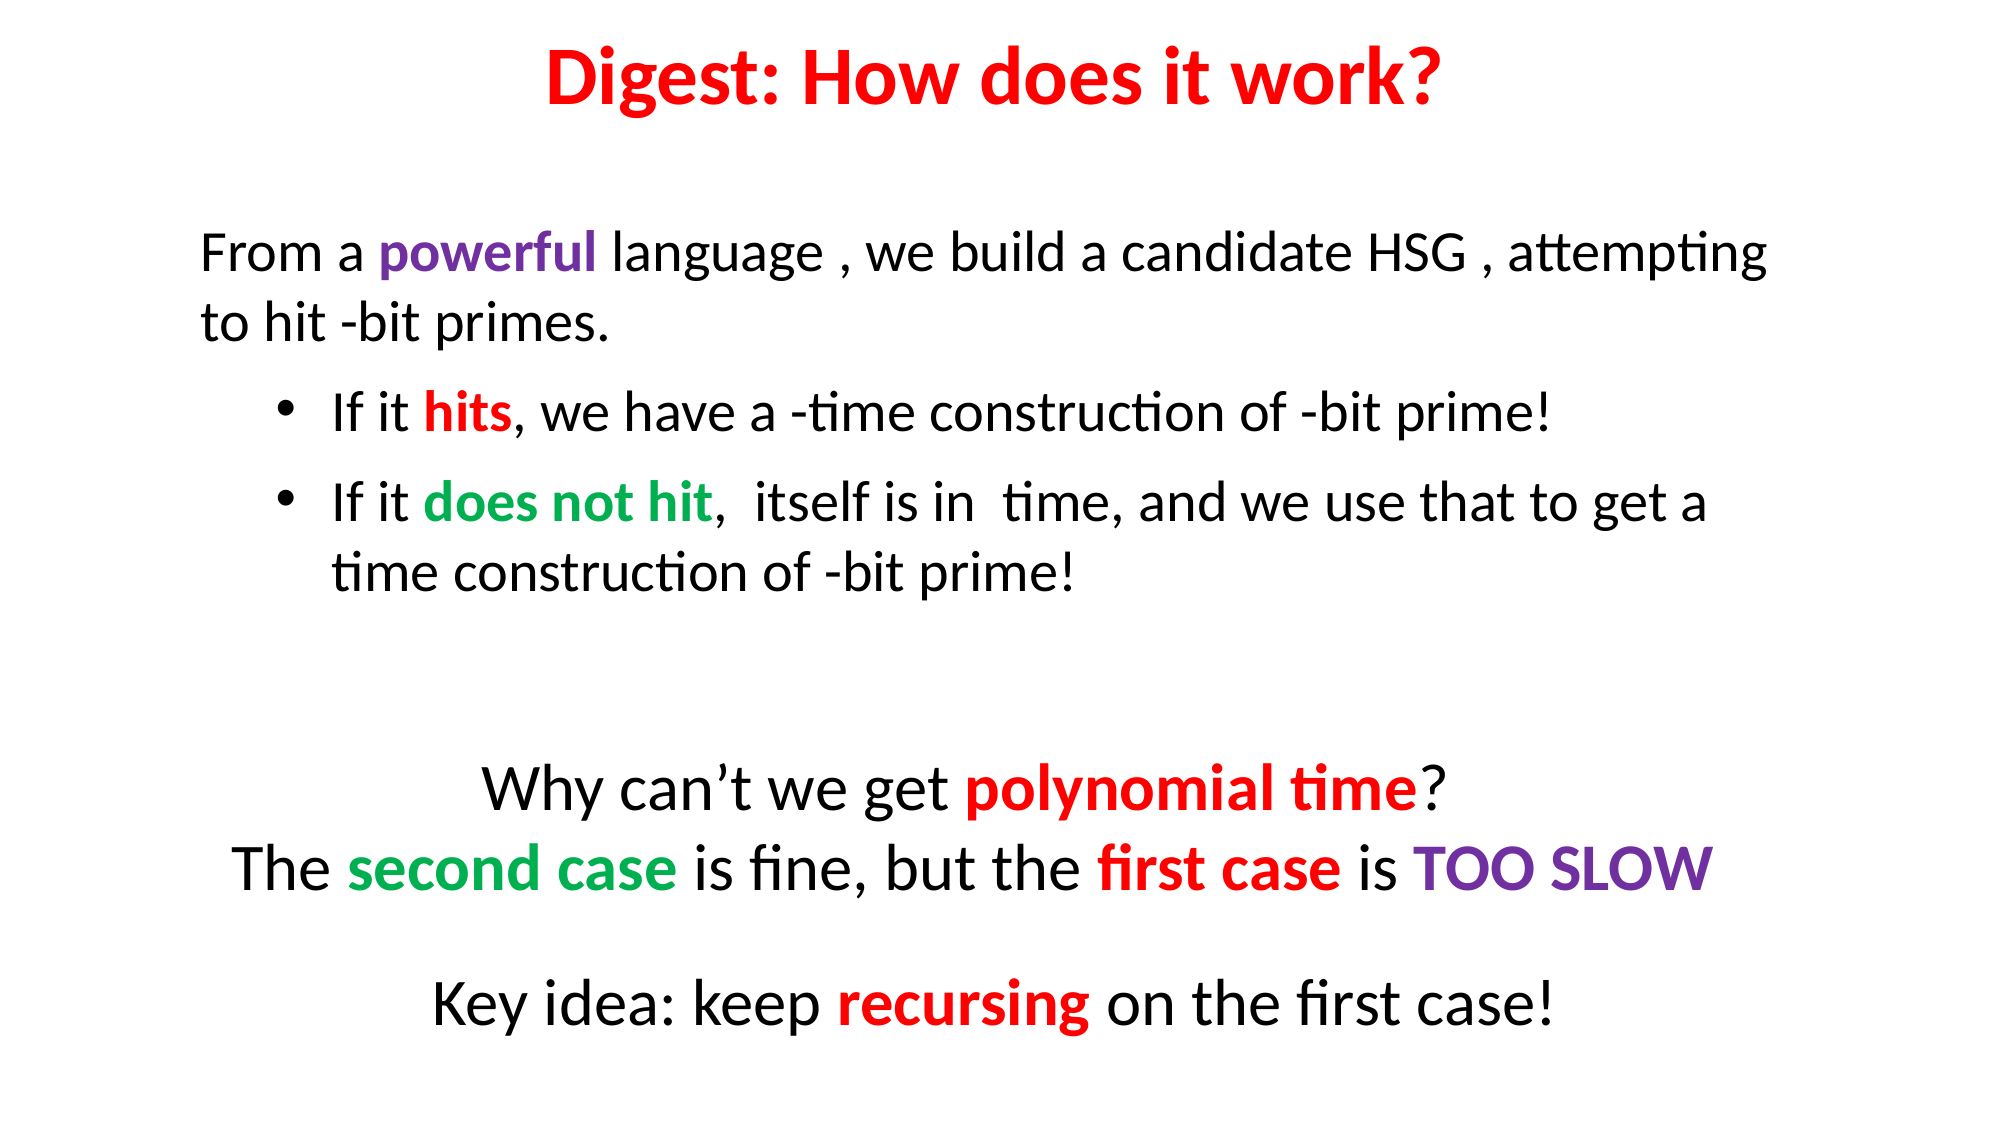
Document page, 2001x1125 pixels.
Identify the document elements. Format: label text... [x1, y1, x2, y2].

text_box Why can’t we get polynomial time? The second case is fine, but the first case is TOO SLOW [216, 736, 1729, 911]
title Digest: How does it work? [66, 2, 1924, 141]
text_box Key idea: keep recursing on the first case! [417, 951, 1573, 1047]
